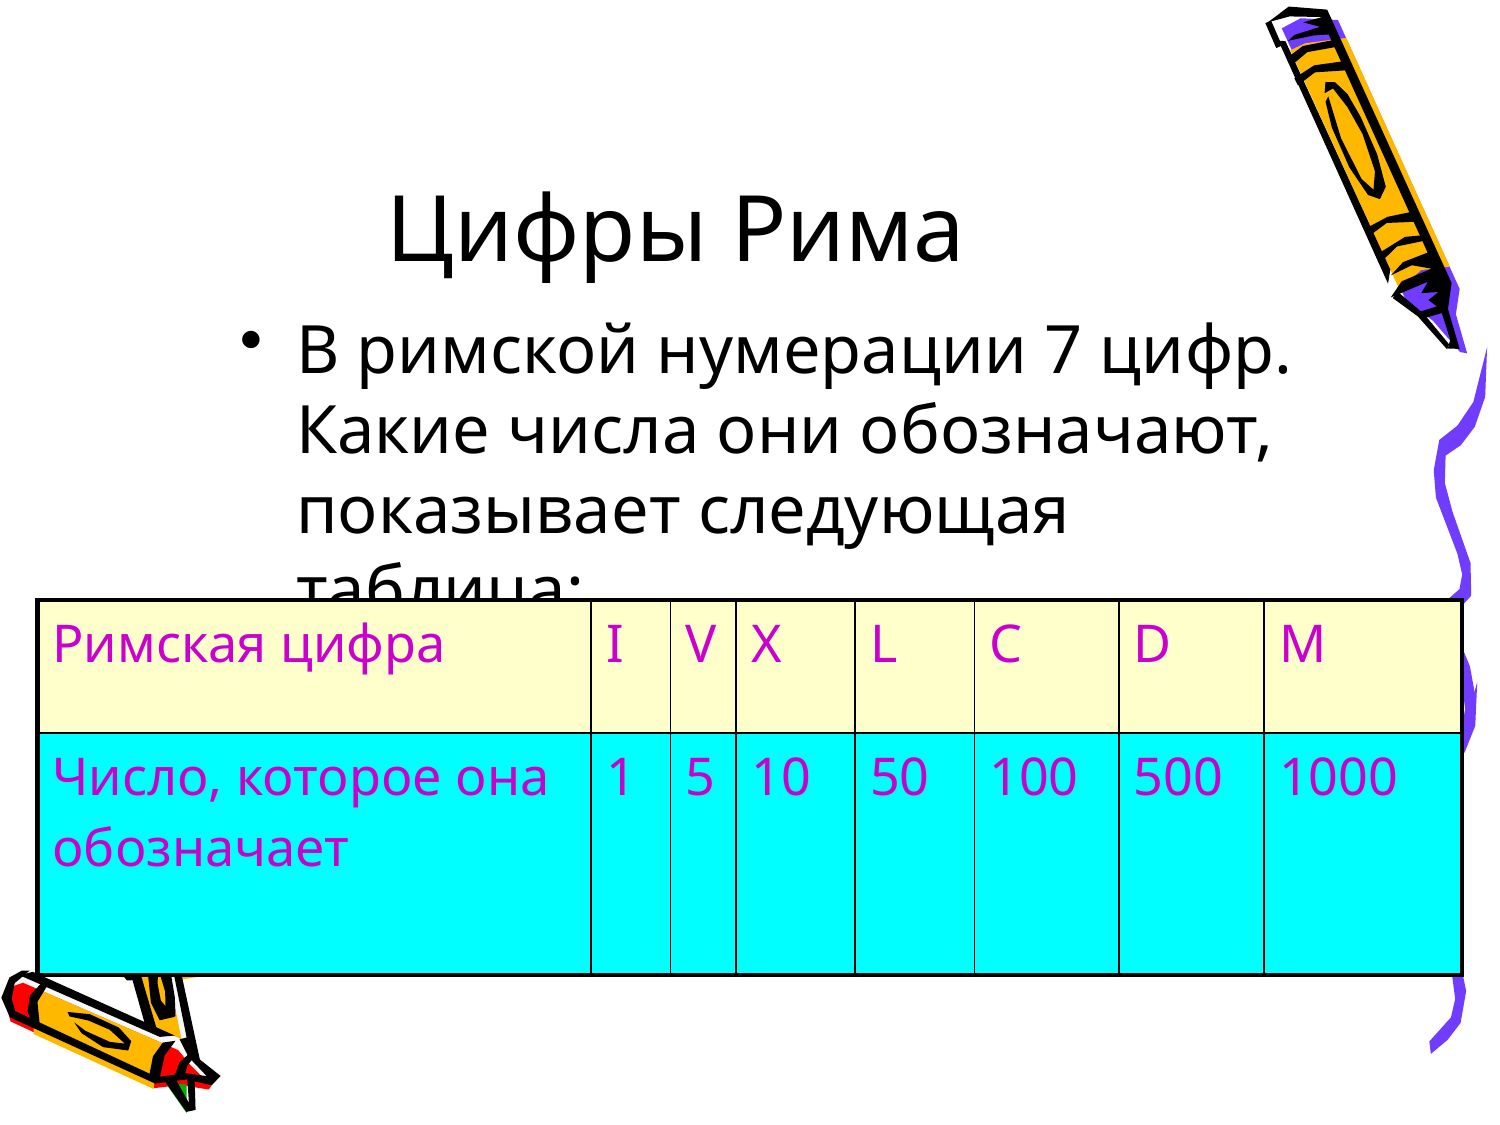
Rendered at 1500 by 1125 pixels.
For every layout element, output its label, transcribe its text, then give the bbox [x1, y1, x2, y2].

table_cell 10 [737, 734, 854, 973]
table_cell 100 [975, 734, 1118, 973]
title Цифры Рима [112, 24, 1240, 288]
table_header Римская цифра [40, 602, 590, 732]
table_cell 5 [671, 734, 735, 973]
table_cell 50 [856, 734, 974, 973]
table_header V [671, 602, 735, 732]
table_cell Число, которое она обозначает [40, 734, 590, 973]
table_header D [1120, 602, 1263, 732]
table_cell 1 [592, 734, 670, 973]
table_cell 1000 [1265, 734, 1460, 973]
list В римской нумерации 7 цифр. Какие числа они обозначают, показывает следующая таблица: [224, 299, 1392, 588]
table_header L [856, 602, 974, 732]
table_header X [737, 602, 854, 732]
table_header M [1265, 602, 1460, 732]
table_header I [592, 602, 670, 732]
table_cell 500 [1120, 734, 1263, 973]
table_header C [975, 602, 1118, 732]
